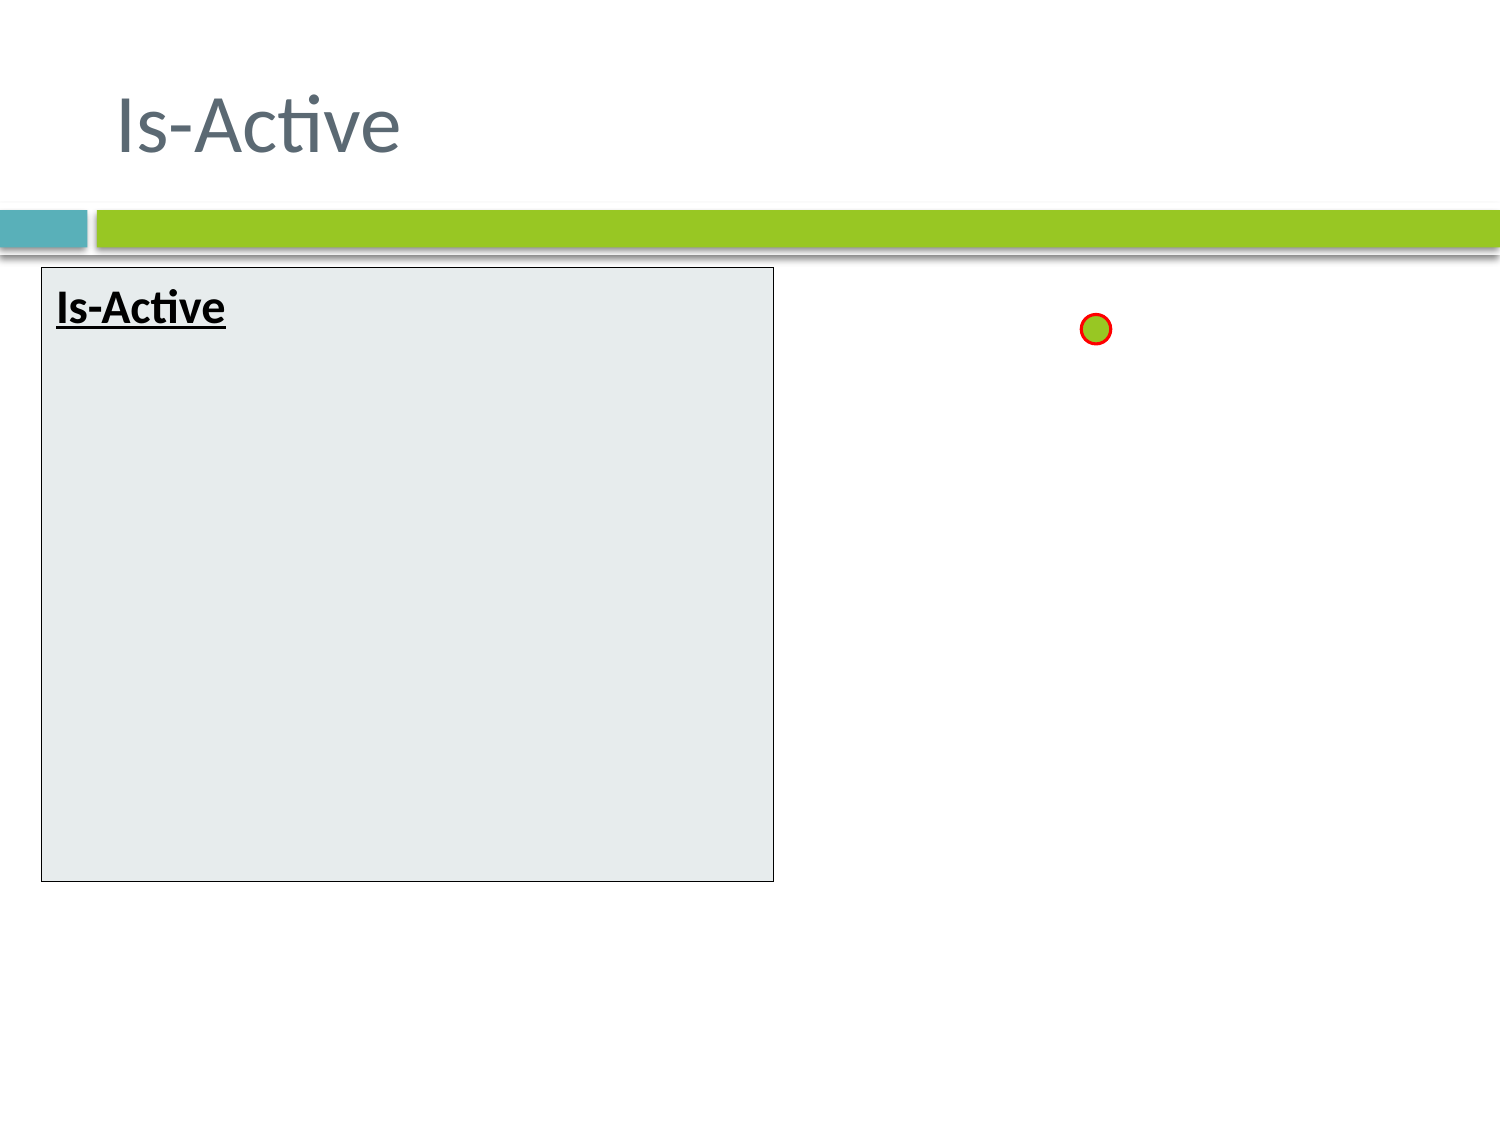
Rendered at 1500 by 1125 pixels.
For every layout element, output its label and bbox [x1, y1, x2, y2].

text_box [1079, 312, 1113, 346]
